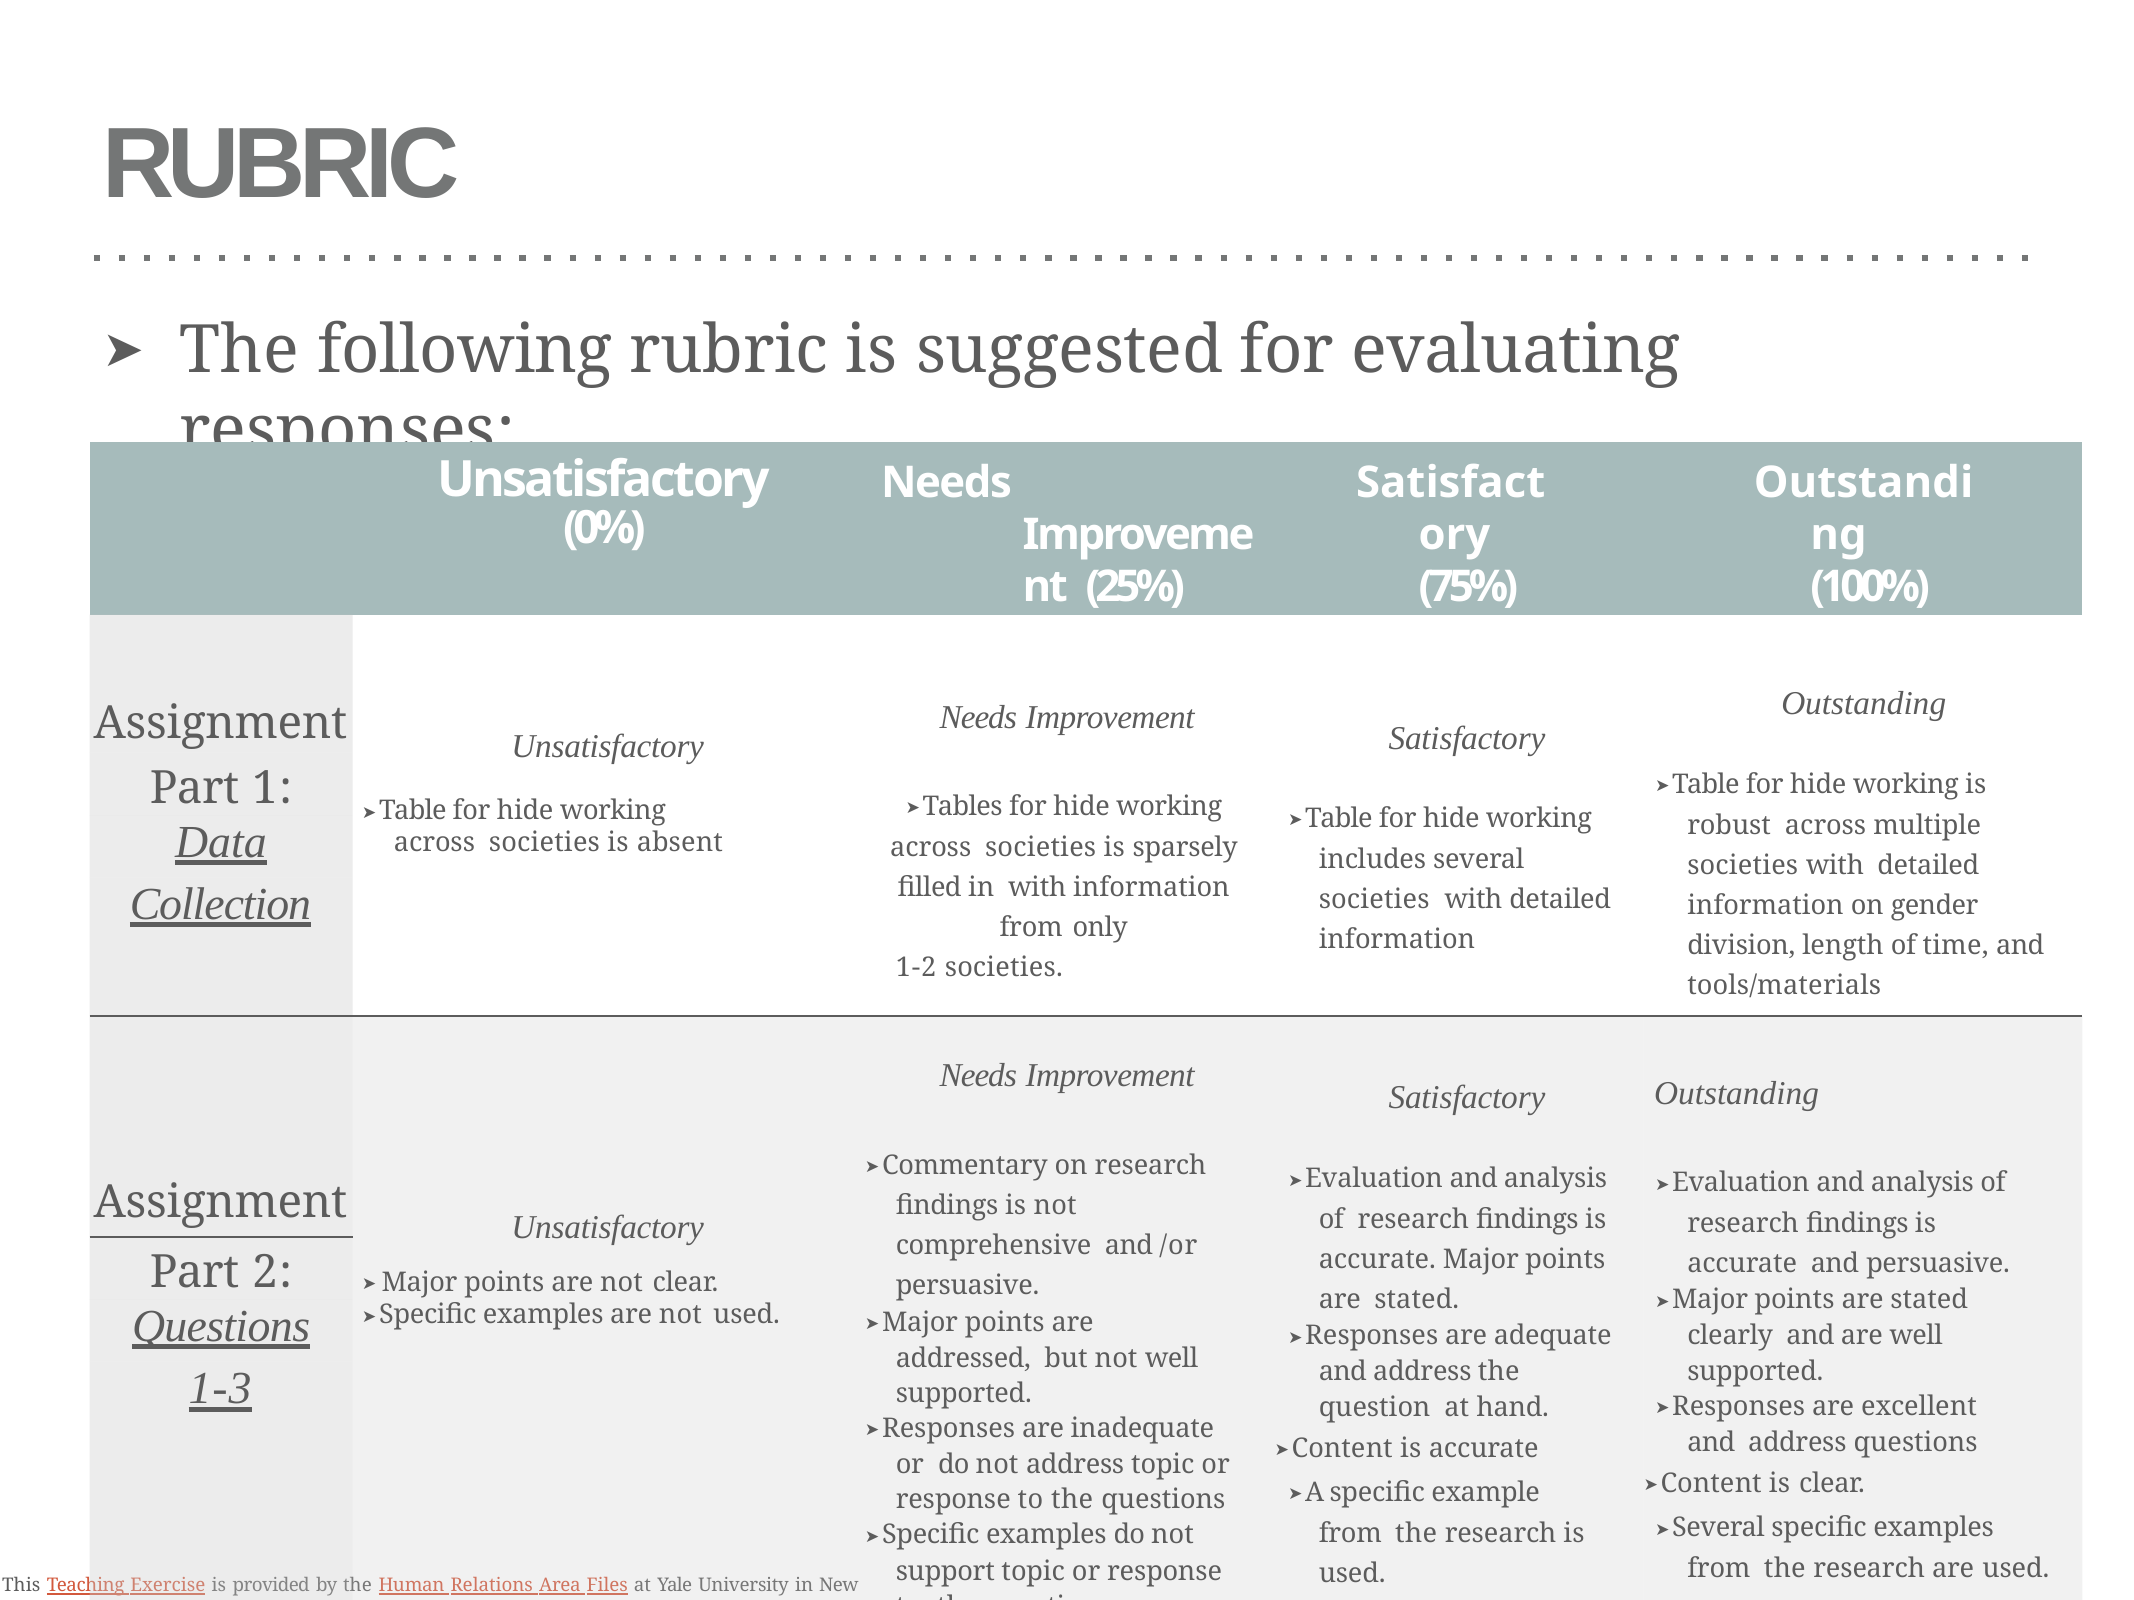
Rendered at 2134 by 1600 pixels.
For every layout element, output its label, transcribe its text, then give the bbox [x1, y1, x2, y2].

table_cell Questions [90, 1299, 353, 1362]
text_box The following rubric is suggested for evaluating responses: [177, 304, 1925, 442]
footer This Teaching Exercise is provided by the Human Relations Area Files at Yale University in New Haven, CT [0, 1570, 90, 1600]
table_cell Data [90, 815, 353, 878]
table_cell Assignment [90, 615, 353, 753]
table_cell Needs Improvement ➤ Commentary on research findings is not comprehensive and /or persuasive. ➤ Major points are addressed, but not well supported. ➤ Responses are inadequate or do not address topic or response to the questions ➤ Specific examples do not support topic or response to the questions. [817, 1017, 1275, 1600]
table_cell Collection [90, 878, 353, 1015]
text_box ➤ [99, 314, 150, 377]
table_cell Satisfactory ➤ Evaluation and analysis of research findings is accurate. Major points are stated. ➤ Responses are adequate and address the question at hand. ➤ Content is accurate ➤ A specific example from the research is used. [1275, 1017, 1643, 1600]
table_cell Assignment [90, 1017, 353, 1236]
table_cell Unsatisfactory ➤ Table for hide working across societies is absent [353, 615, 817, 1015]
table_cell 1-3 [90, 1362, 353, 1600]
table_cell Part 1: [90, 753, 353, 815]
table_cell Unsatisfactory ➤ Major points are not clear. ➤ Specific examples are not used. [353, 1017, 817, 1600]
table_header Needs Improvement (25%) [817, 442, 1275, 615]
table_cell Outstanding ➤ Evaluation and analysis of research findings is accurate and persuasive. ➤ Major points are stated clearly and are well supported. ➤ Responses are excellent and address questions ➤ Content is clear. ➤ Several specific examples from the research are used. [1643, 1017, 2082, 1600]
table_header Unsatisfactory (0%) [90, 442, 817, 615]
table_cell Needs Improvement ➤ Tables for hide working across societies is sparsely filled in with information from only 1-2 societies. [817, 615, 1275, 1015]
table_cell Part 2: [90, 1238, 353, 1299]
table_header Satisfactory (75%) [1275, 442, 1643, 615]
title RUBRIC [99, 95, 517, 366]
table_cell Satisfactory ➤ Table for hide working includes several societies with detailed information [1275, 615, 1643, 1015]
table_cell Outstanding ➤ Table for hide working is robust across multiple societies with detailed information on gender division, length of time, and tools/materials [1643, 615, 2082, 1015]
table_header Outstanding (100%) [1643, 442, 2082, 615]
